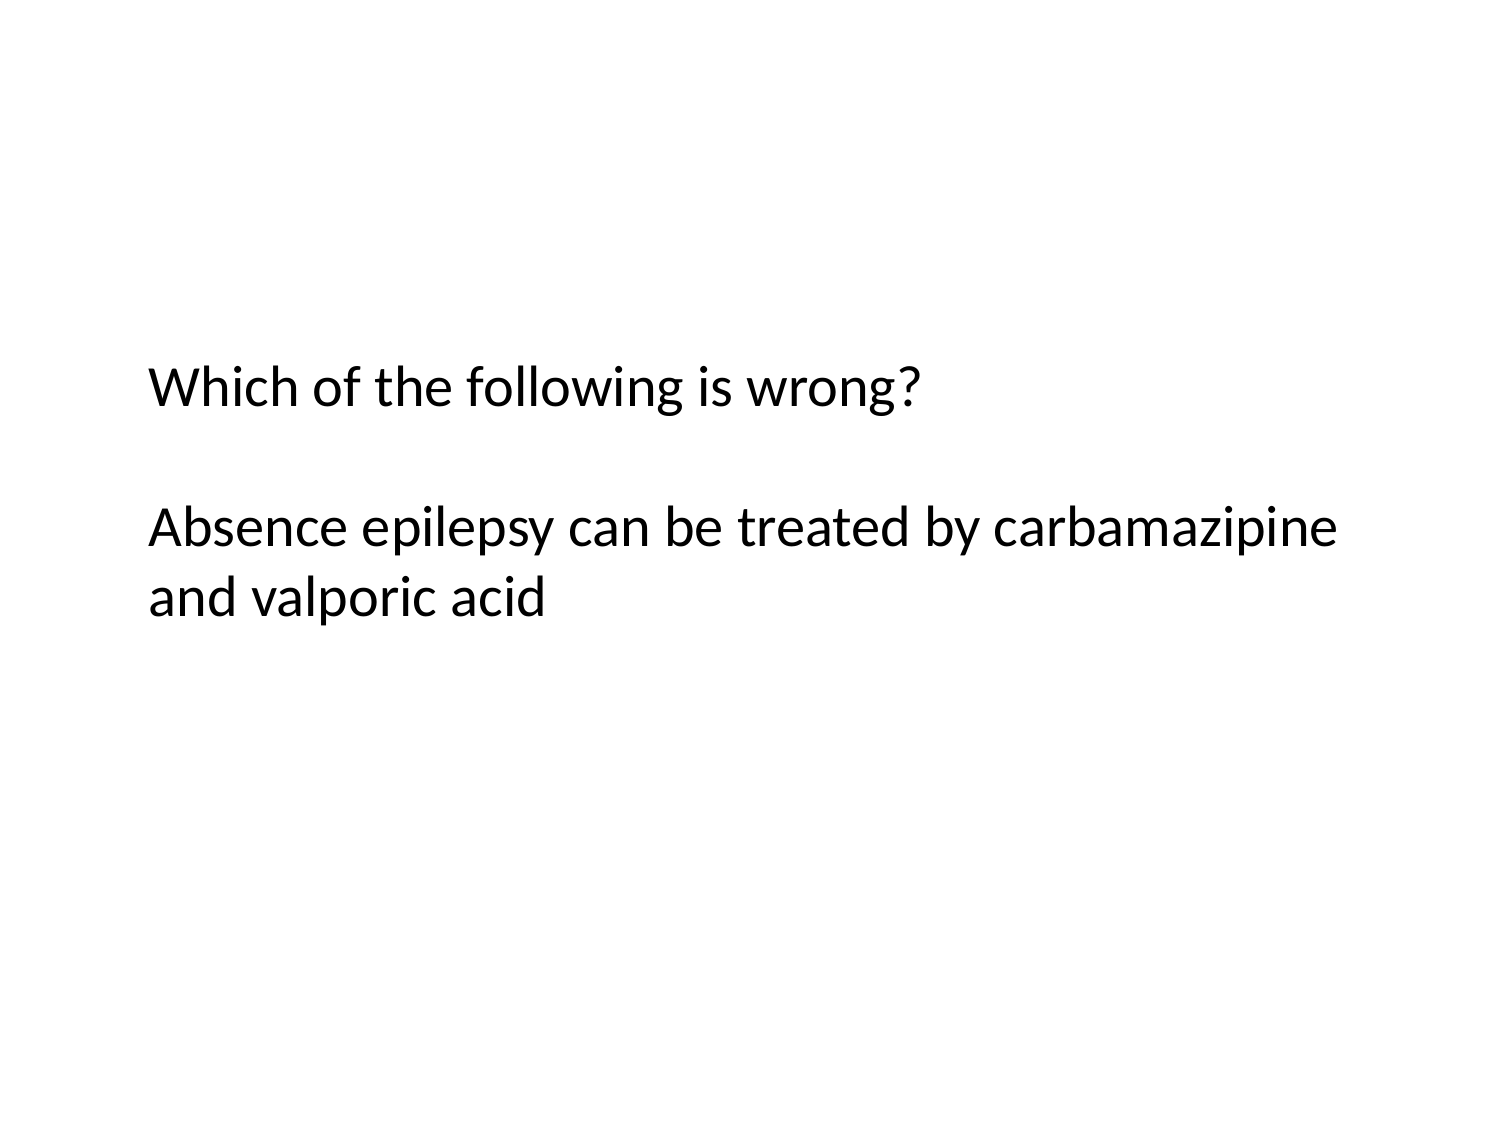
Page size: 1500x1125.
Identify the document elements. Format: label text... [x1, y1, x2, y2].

text_box Which of the following is wrong? Absence epilepsy can be treated by carbamazipine and valporic acid [134, 341, 1447, 636]
